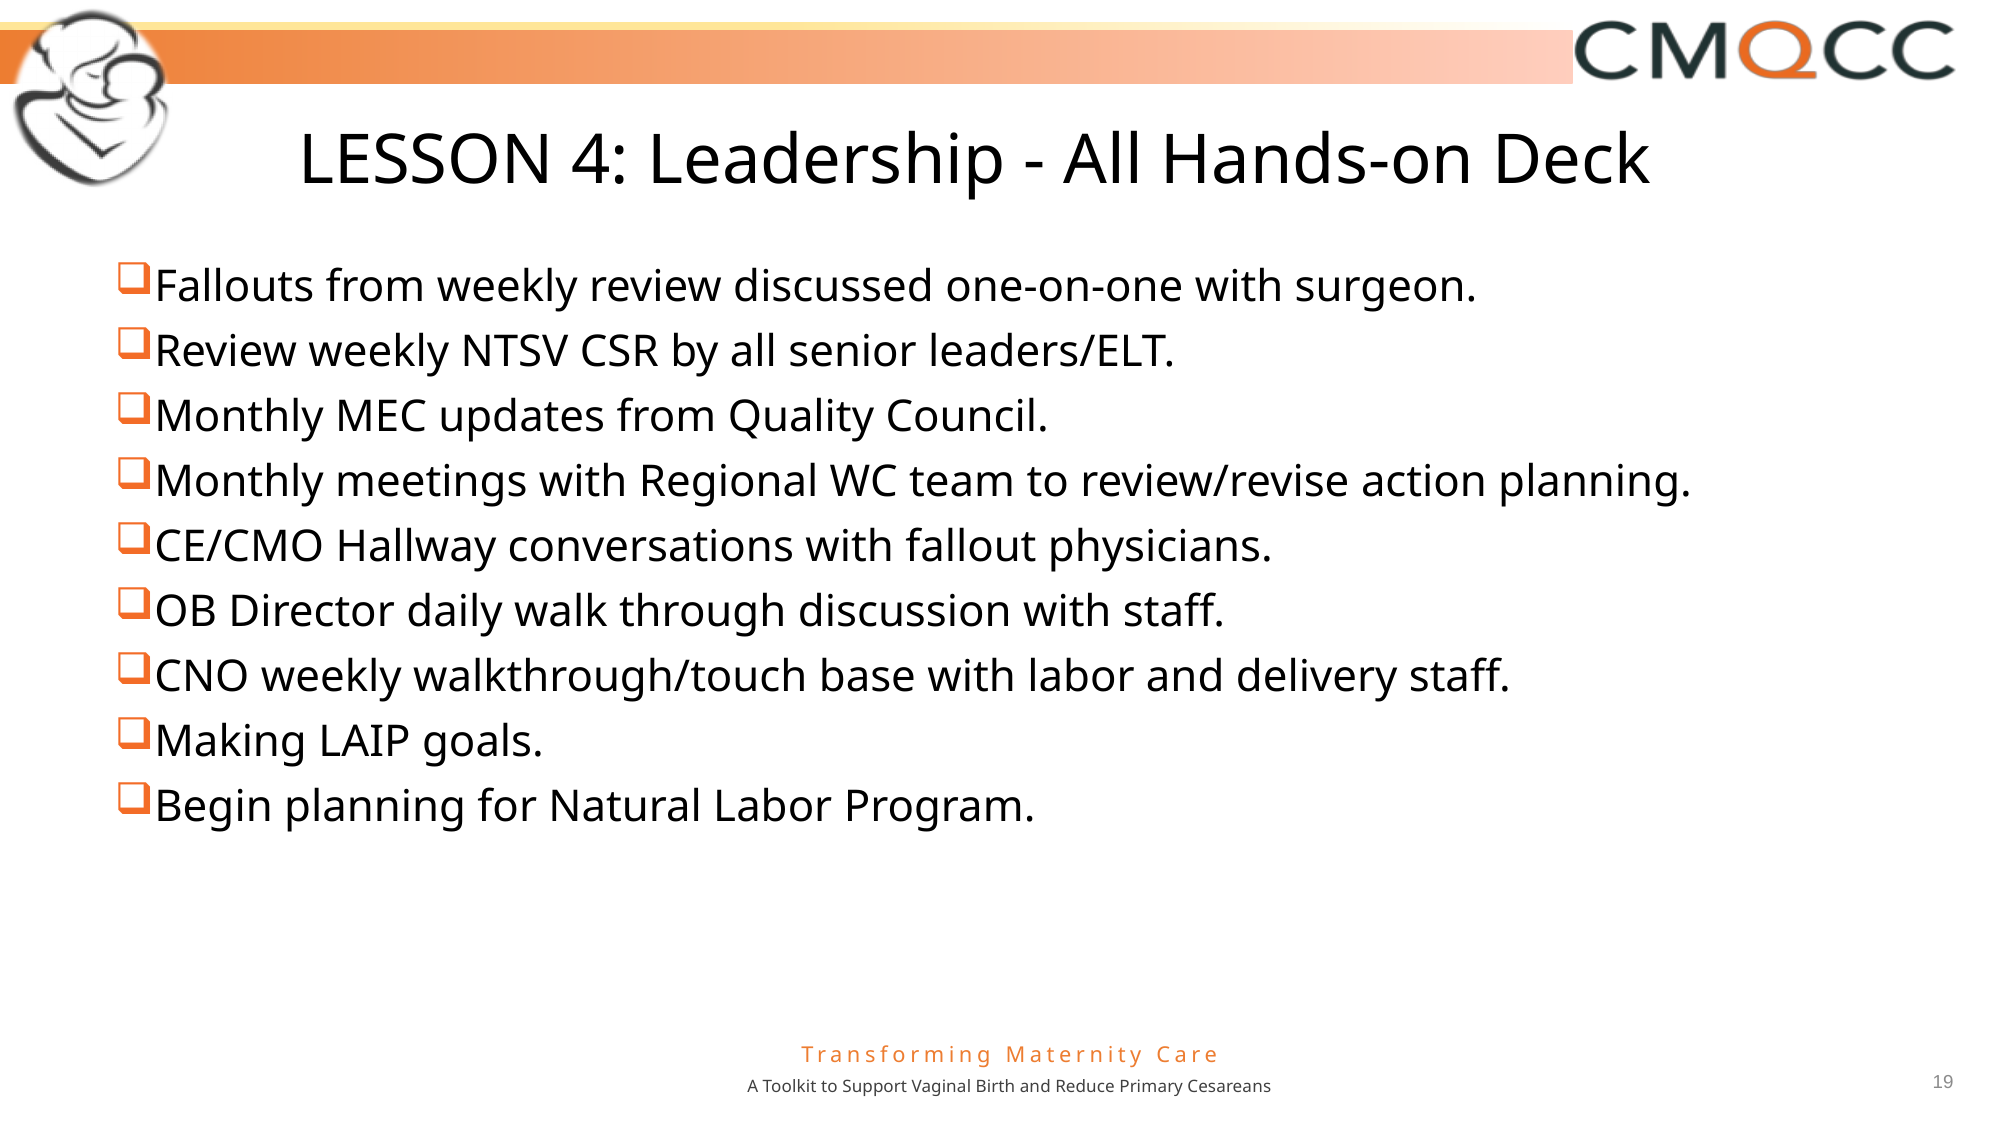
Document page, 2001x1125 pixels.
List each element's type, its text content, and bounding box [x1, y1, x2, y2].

picture [1572, 18, 1964, 87]
picture [18, 15, 163, 180]
title LESSON 4: Leadership - All Hands-on Deck [83, 85, 1867, 238]
list Fallouts from weekly review discussed one-on-one with surgeon. Review weekly NTSV CSR by all senior leaders/ELT. Monthly MEC updates from Quality Council. Monthly meetings with Regional WC team to review/revise action planning. CE/CMO Hallway conversations with fallout physicians. OB Director daily walk through discussion with staff. CNO weekly walkthrough/touch base with labor and delivery staff. Making LAIP goals. Begin planning for Natural Labor Program. [99, 249, 1867, 1038]
